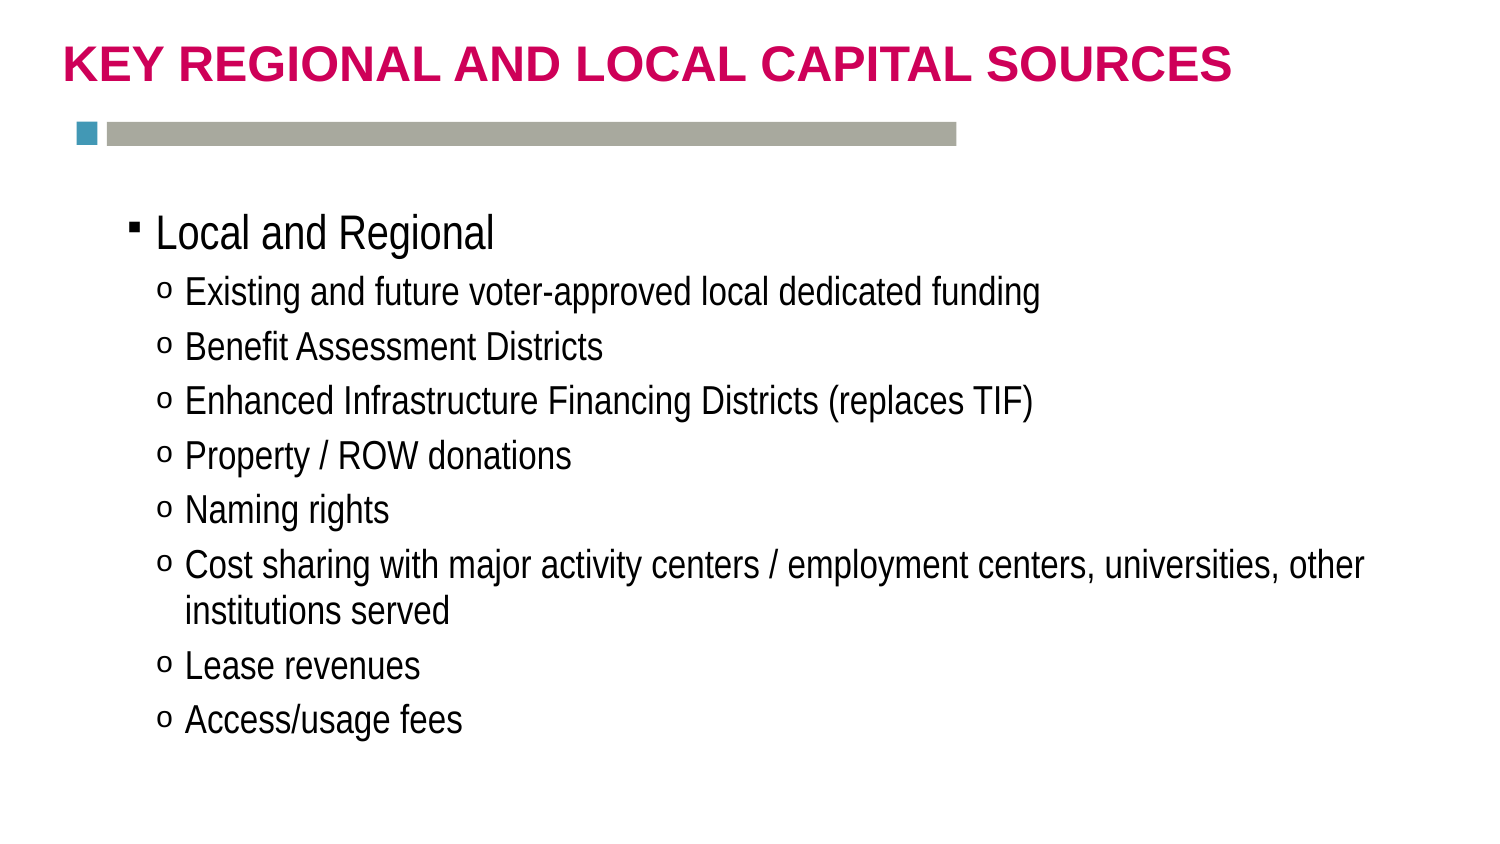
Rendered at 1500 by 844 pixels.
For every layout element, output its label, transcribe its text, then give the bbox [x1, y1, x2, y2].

list Local and Regional Existing and future voter-approved local dedicated funding Benefit Assessment Districts Enhanced Infrastructure Financing Districts (replaces TIF) Property / ROW donations Naming rights Cost sharing with major activity centers / employment centers, universities, other institutions served Lease revenues Access/usage fees [89, 196, 1500, 754]
title Key regional and local Capital Sources [24, 0, 1500, 100]
